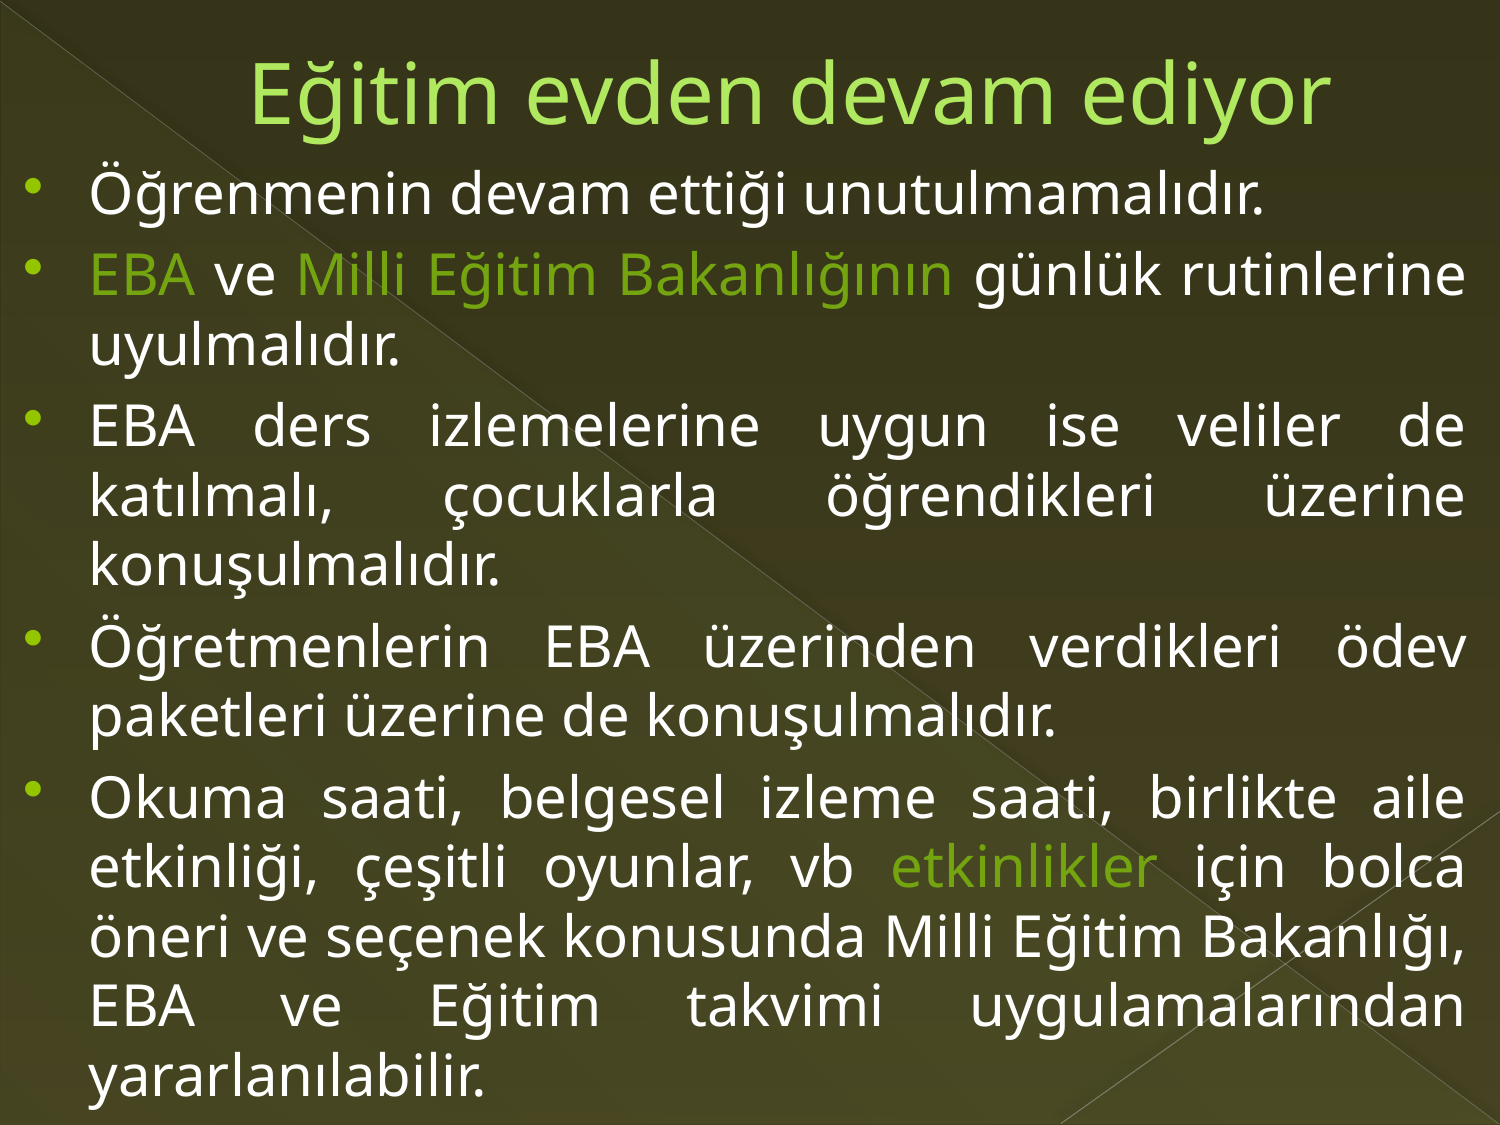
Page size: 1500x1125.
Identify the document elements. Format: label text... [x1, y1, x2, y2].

list Öğrenmenin devam ettiği unutulmamalıdır. EBA ve Milli Eğitim Bakanlığının günlük rutinlerine uyulmalıdır. EBA ders izlemelerine uygun ise veliler de katılmalı, çocuklarla öğrendikleri üzerine konuşulmalıdır. Öğretmenlerin EBA üzerinden verdikleri ödev paketleri üzerine de konuşulmalıdır. Okuma saati, belgesel izleme saati, birlikte aile etkinliği, çeşitli oyunlar, vb etkinlikler için bolca öneri ve seçenek konusunda Milli Eğitim Bakanlığı, EBA ve Eğitim takvimi uygulamalarından yararlanılabilir. [5, 149, 1483, 1118]
title Eğitim evden devam ediyor [17, 30, 1483, 149]
